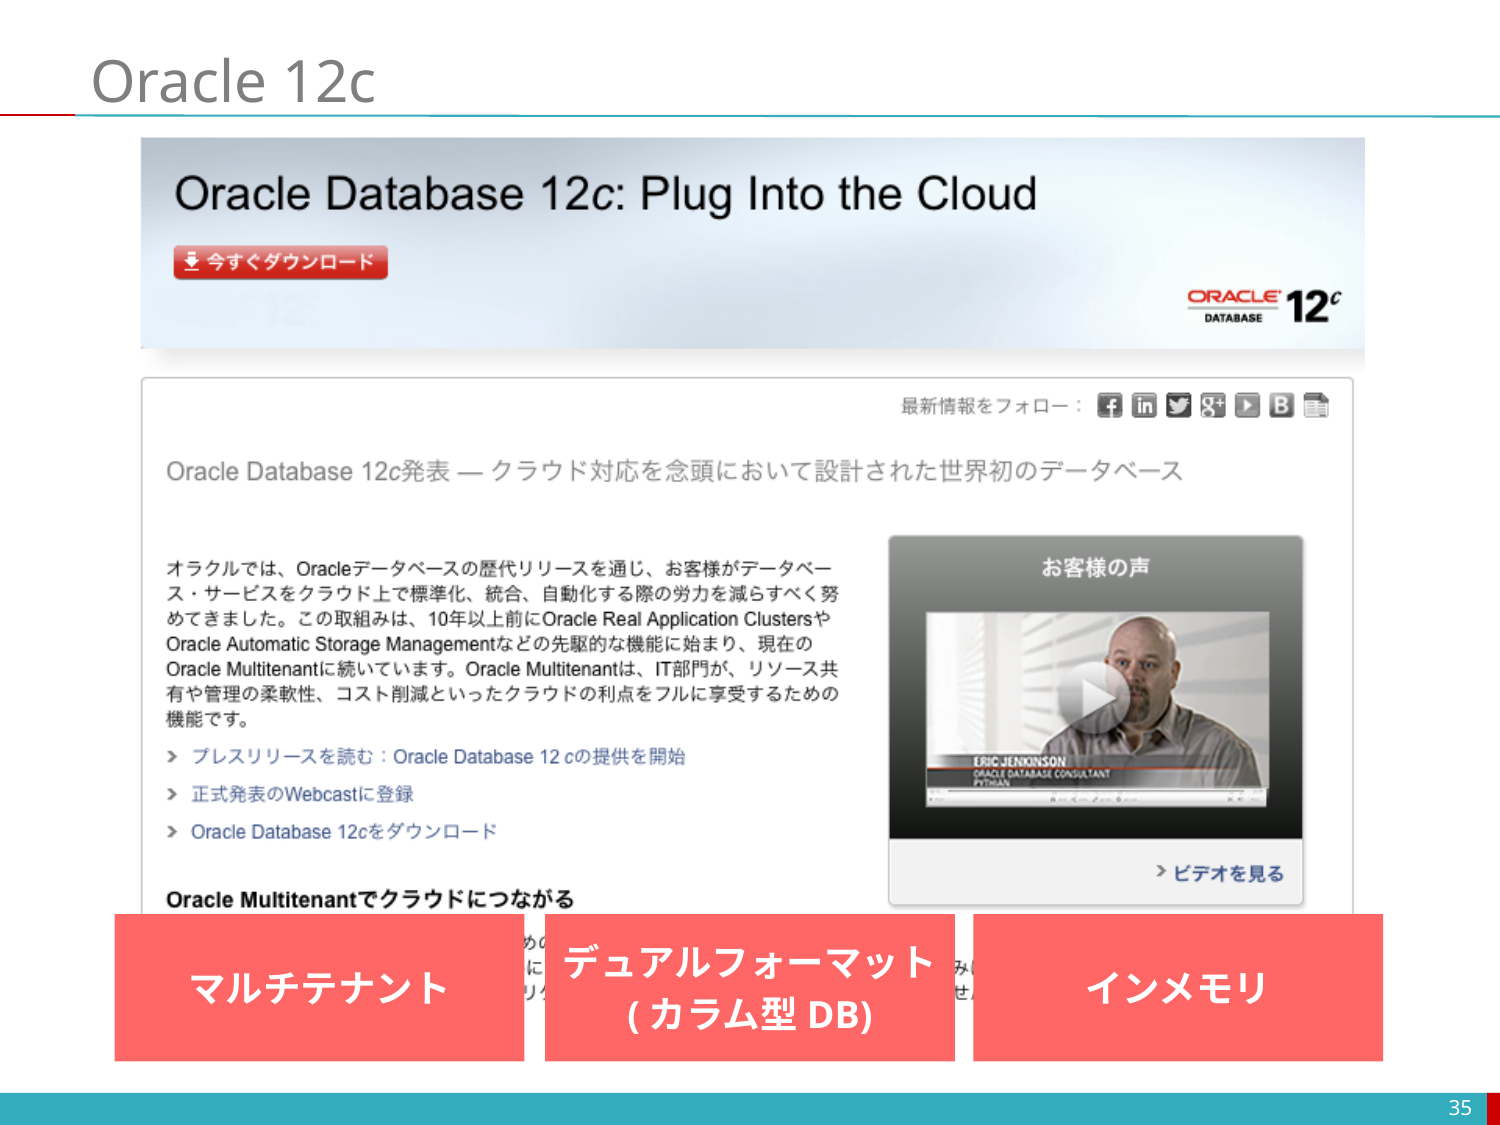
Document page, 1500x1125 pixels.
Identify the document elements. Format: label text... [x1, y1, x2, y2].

text_box マルチテナント [114, 914, 525, 1062]
picture [134, 130, 1366, 1011]
slide_number 35 [1137, 1091, 1488, 1125]
title Oracle 12c [75, 45, 1500, 114]
text_box インメモリ [973, 914, 1384, 1062]
text_box デュアルフォーマット (カラム型DB) [545, 1018, 955, 1062]
